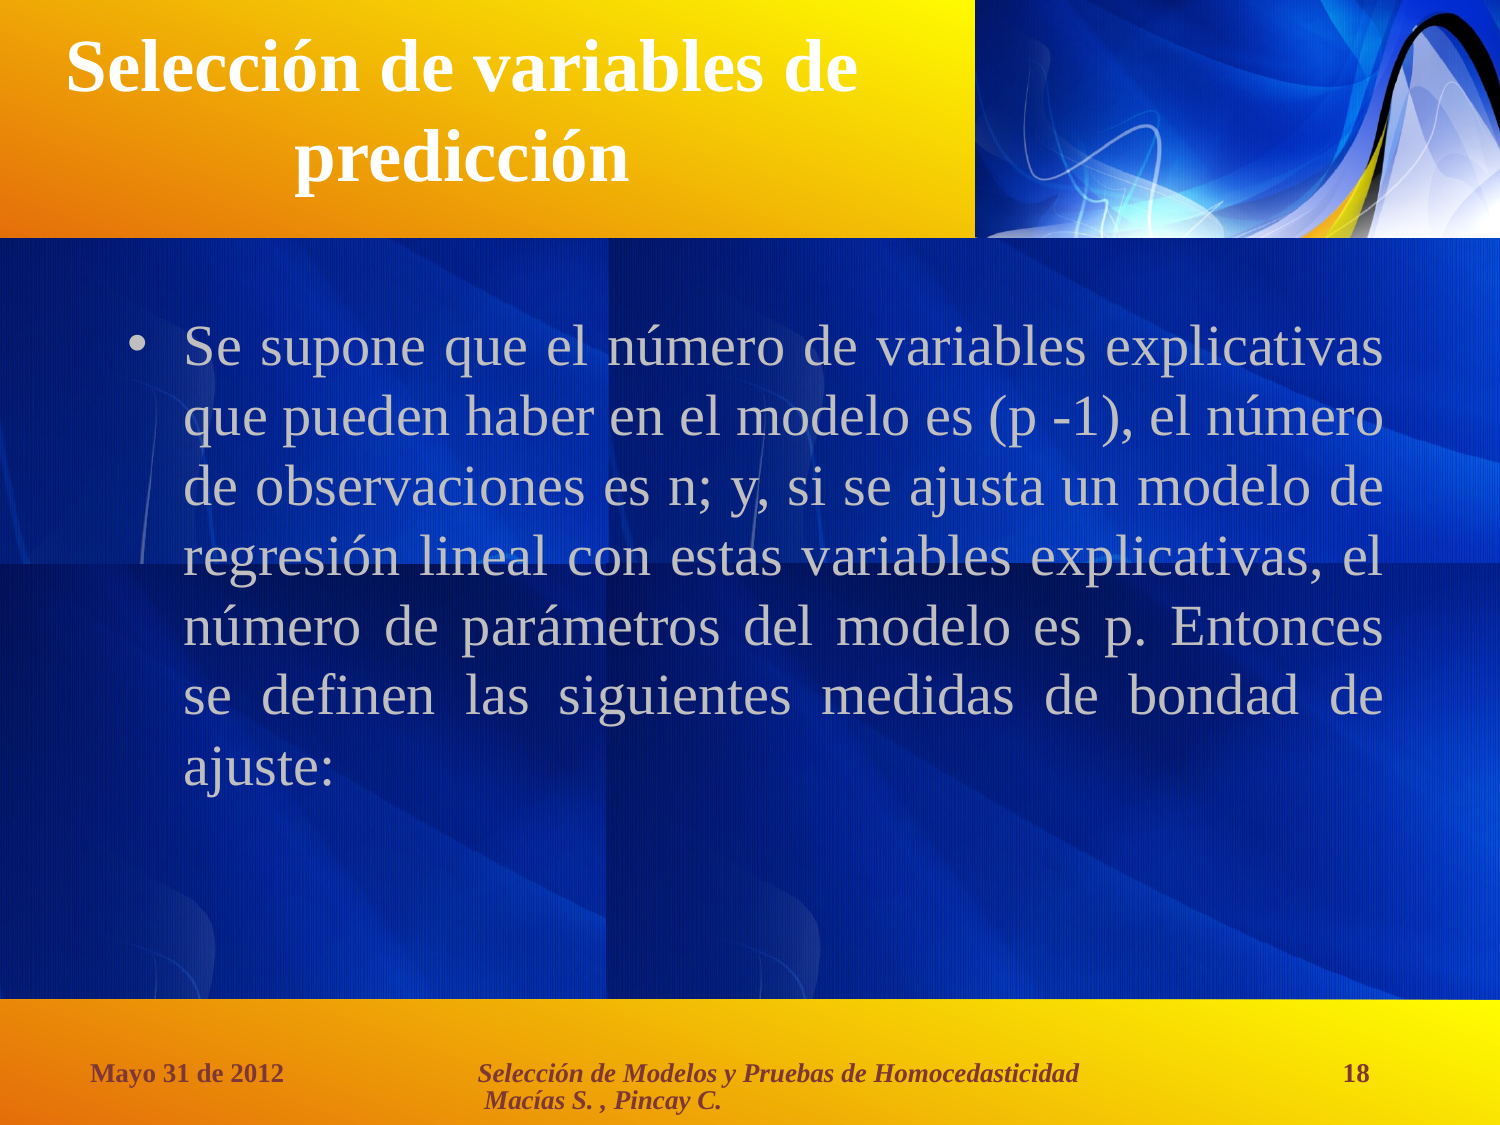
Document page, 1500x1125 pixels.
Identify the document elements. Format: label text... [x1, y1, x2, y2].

slide_number 18 [1287, 1042, 1425, 1100]
picture [0, 0, 1500, 999]
footer Selección de Modelos y Pruebas de Homocedasticidad Macías S. , Pincay C. [462, 1030, 1100, 1113]
slide_number Mayo 31 de 2012 [75, 1042, 325, 1100]
list Se supone que el número de variables explicativas que pueden haber en el modelo es (p -1), el número de observaciones es n; y, si se ajusta un modelo de regresión lineal con estas variables explicativas, el número de parámetros del modelo es p. Entonces se definen las siguientes medidas de bondad de ajuste: [112, 299, 1400, 913]
title Selección de variables de predicción [0, 0, 963, 225]
